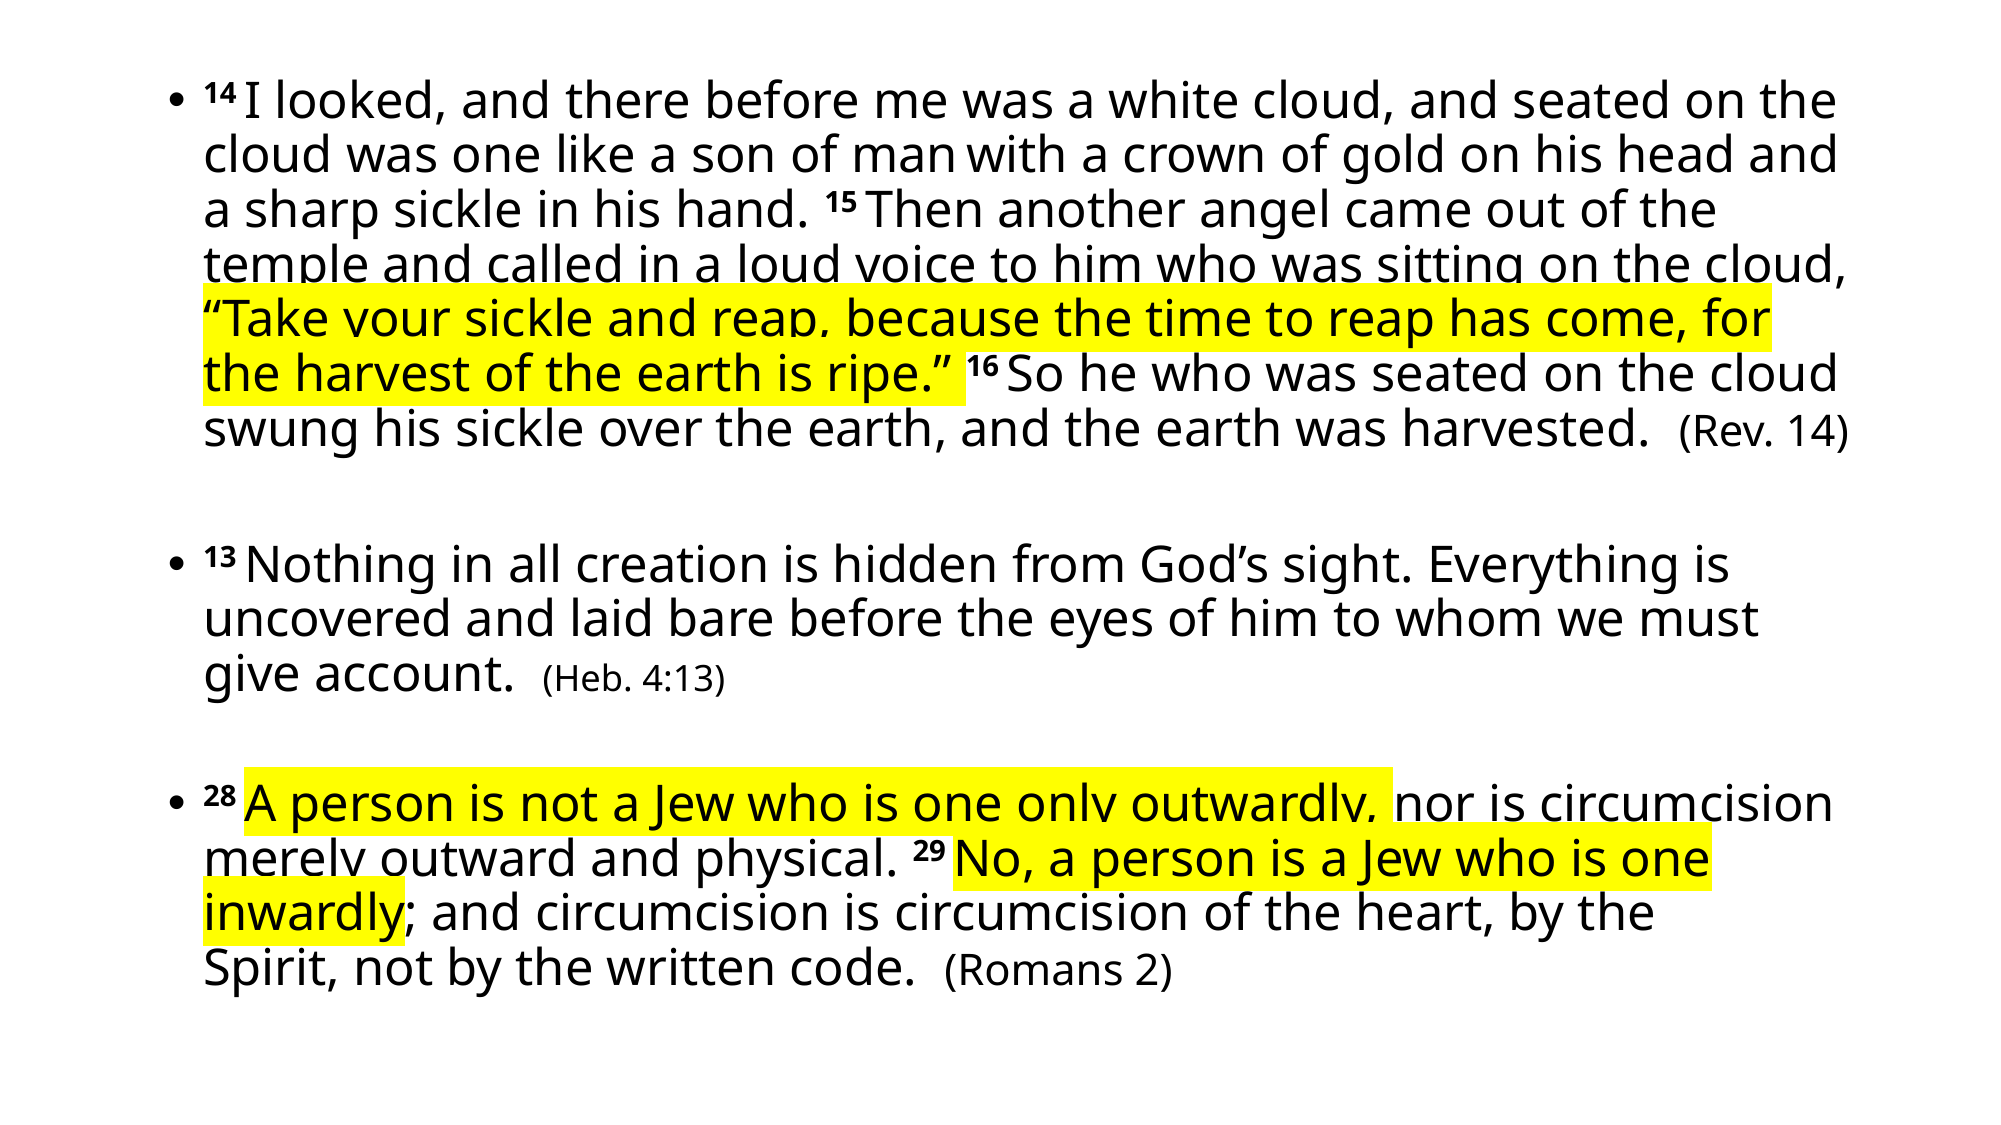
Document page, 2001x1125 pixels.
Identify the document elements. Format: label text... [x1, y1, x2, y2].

list 14 I looked, and there before me was a white cloud, and seated on the cloud was one like a son of man with a crown of gold on his head and a sharp sickle in his hand. 15 Then another angel came out of the temple and called in a loud voice to him who was sitting on the cloud, “Take your sickle and reap, because the time to reap has come, for the harvest of the earth is ripe.” 16 So he who was seated on the cloud swung his sickle over the earth, and the earth was harvested. (Rev. 14) 13 Nothing in all creation is hidden from God’s sight. Everything is uncovered and laid bare before the eyes of him to whom we must give account. (Heb. 4:13) 28 A person is not a Jew who is one only outwardly, nor is circumcision merely outward and physical. 29 No, a person is a Jew who is one inwardly; and circumcision is circumcision of the heart, by the Spirit, not by the written code. (Romans 2) [152, 67, 1878, 1058]
